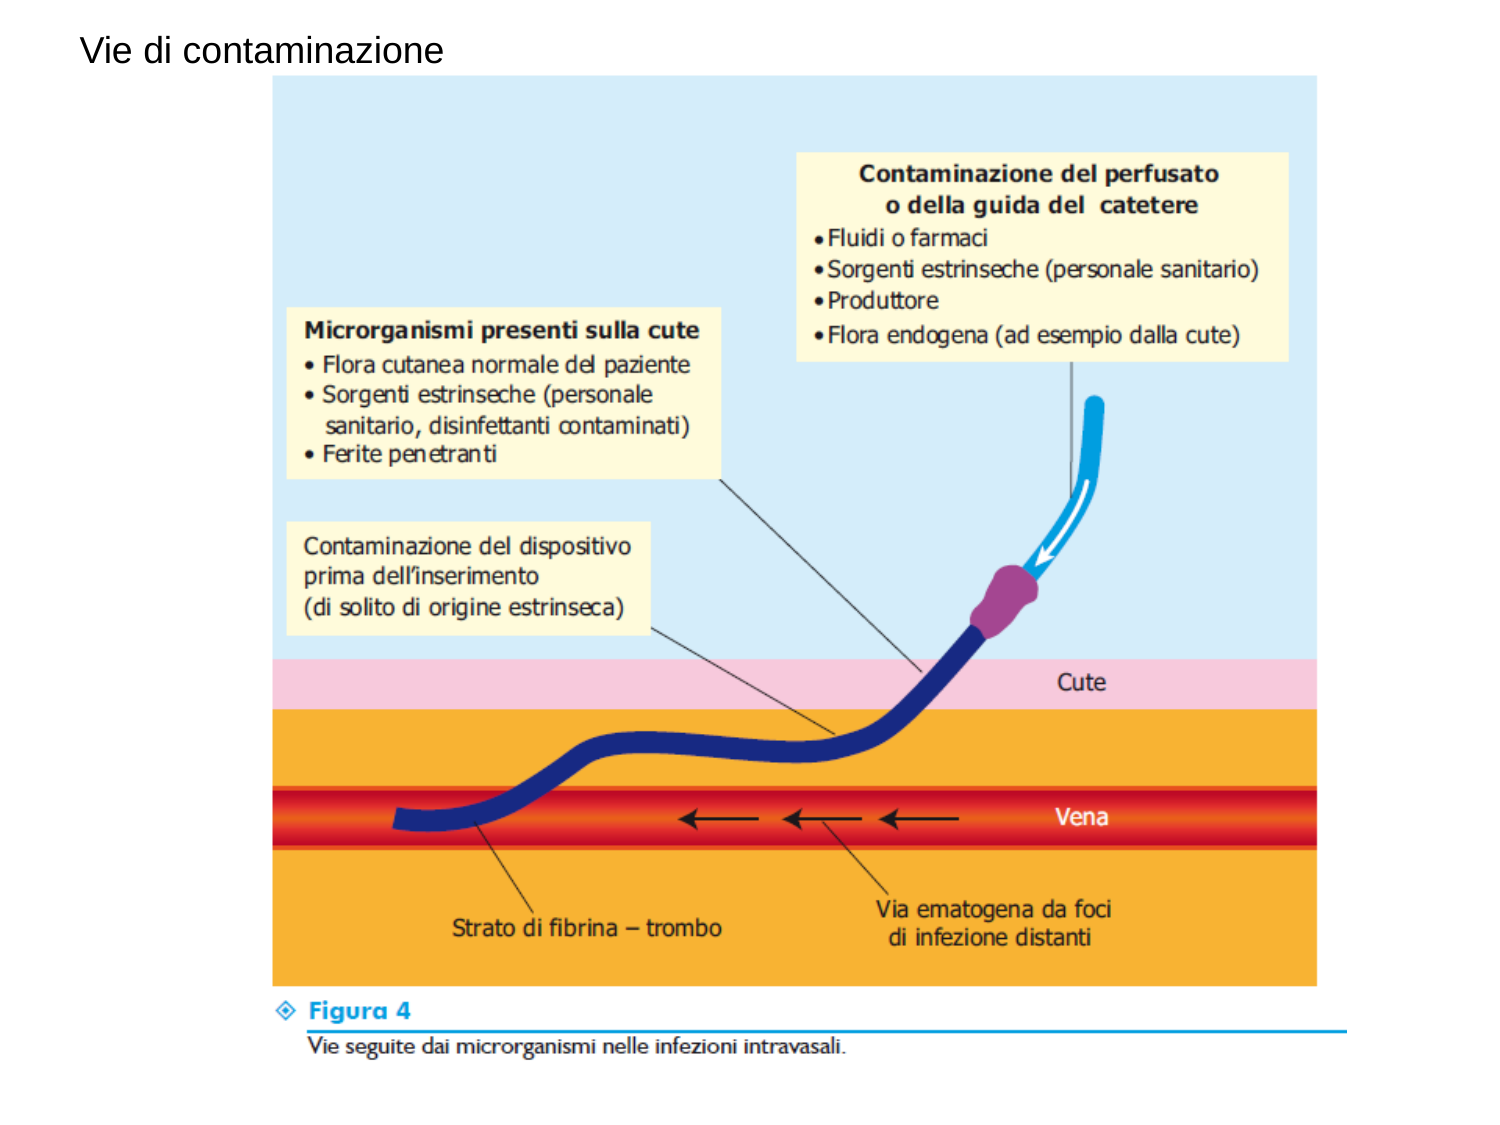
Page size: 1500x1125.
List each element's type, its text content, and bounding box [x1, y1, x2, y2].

text_box Vie di contaminazione [64, 18, 467, 79]
picture [265, 68, 1348, 1071]
